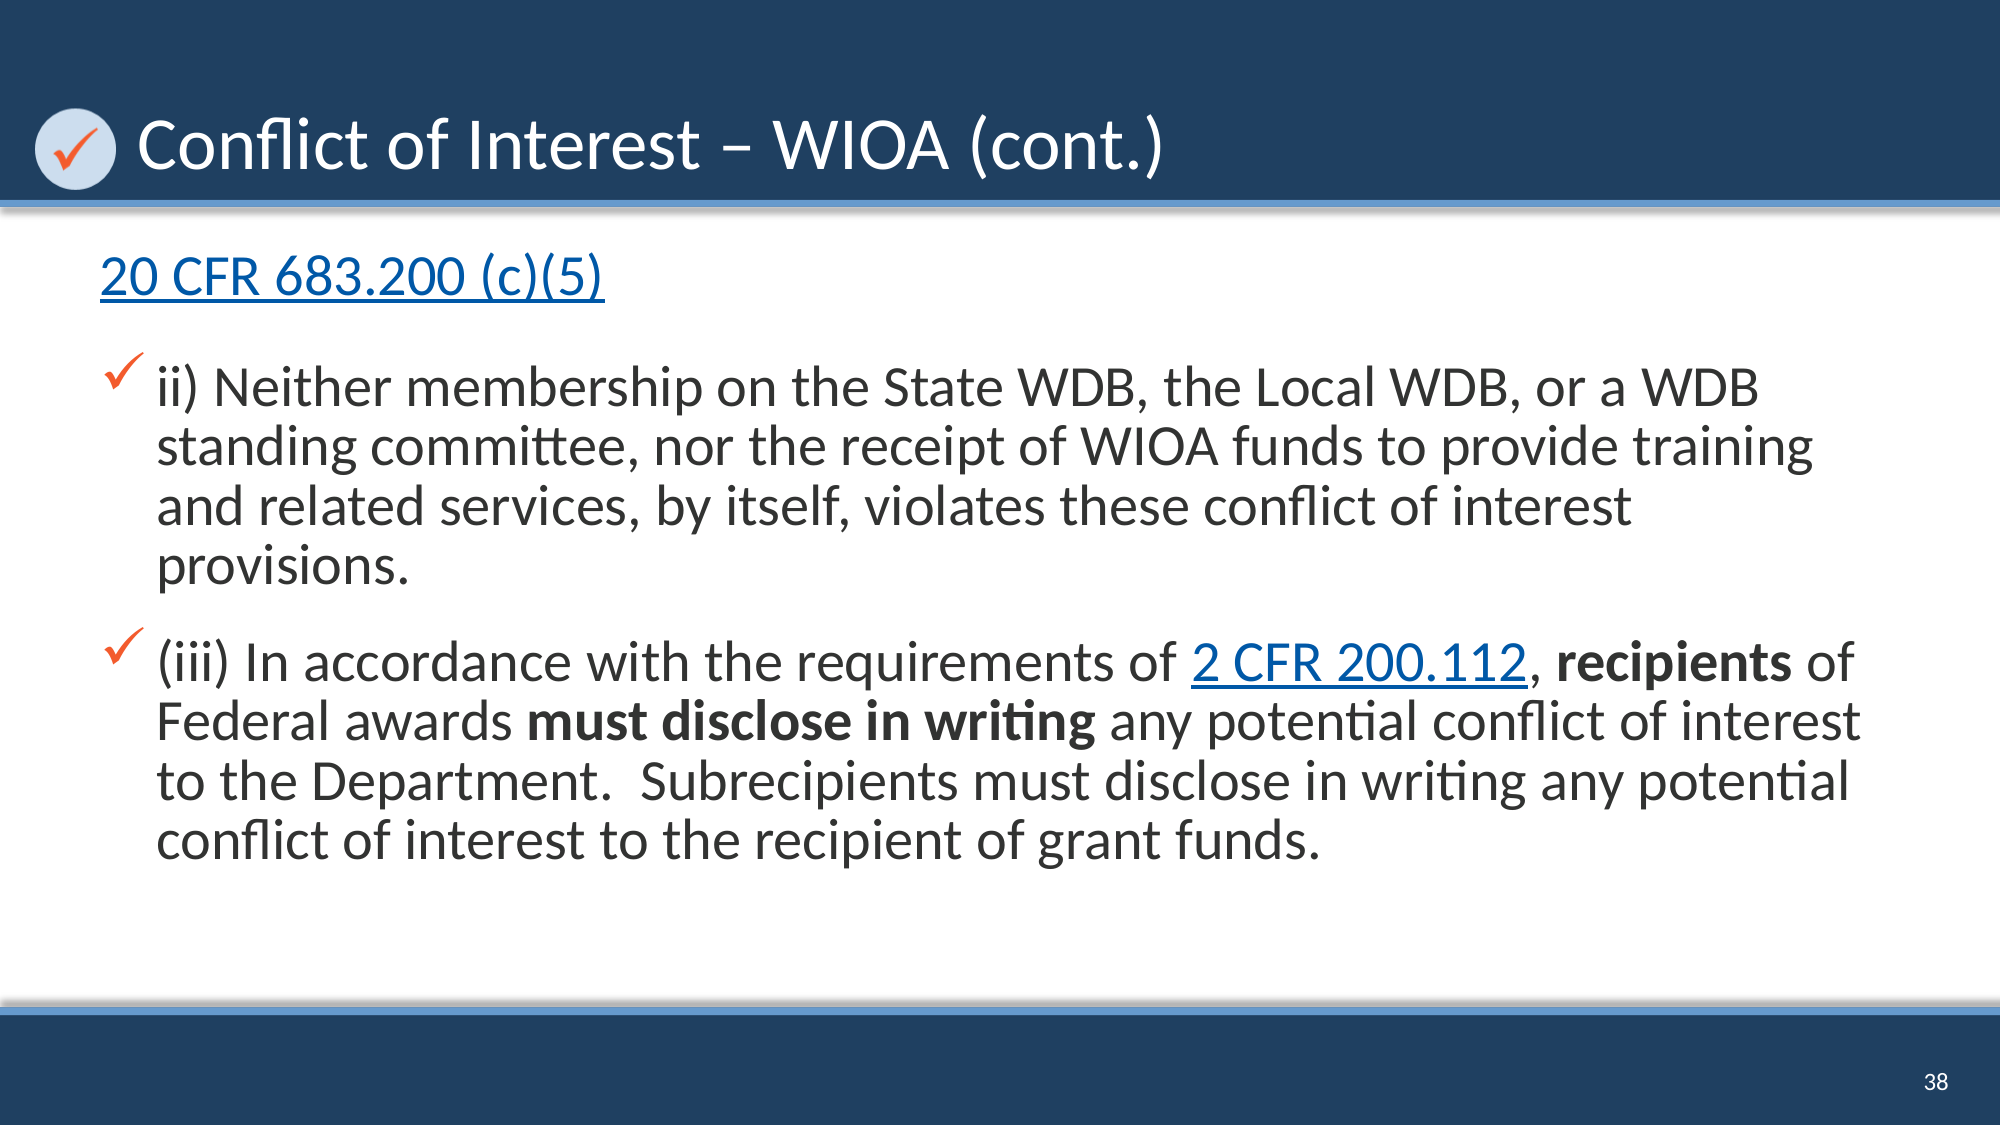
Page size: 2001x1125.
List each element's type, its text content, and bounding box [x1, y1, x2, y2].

picture [0, 992, 2000, 1125]
picture [0, 0, 2000, 222]
slide_number 38 [1514, 1050, 1965, 1111]
title Conflict of Interest – WIOA (cont.) [122, 11, 1987, 193]
list 20 CFR 683.200 (c)(5) ii) Neither membership on the State WDB, the Local WDB, or a WDB standing committee, nor the receipt of WIOA funds to provide training and related services, by itself, violates these conflict of interest provisions. (iii) In accordance with the requirements of 2 CFR 200.112, recipients of Federal awards must disclose in writing any potential conflict of interest to the Department. Subrecipients must disclose in writing any potential conflict of interest to the recipient of grant funds. [84, 235, 1915, 1016]
